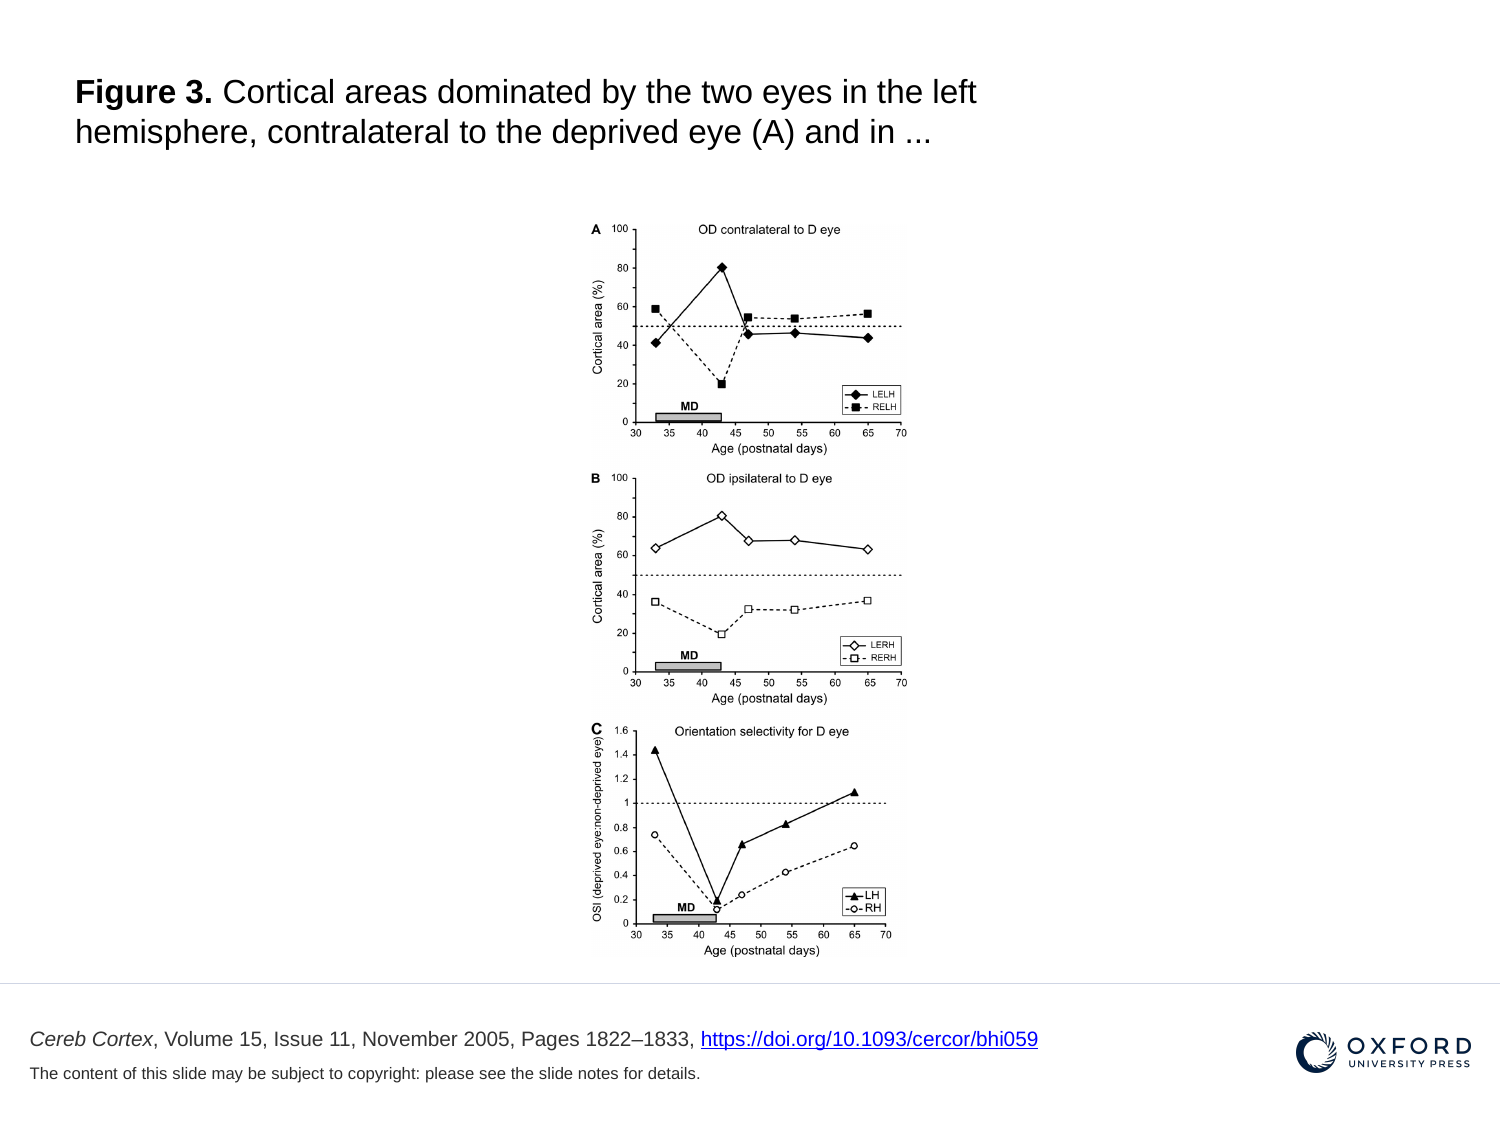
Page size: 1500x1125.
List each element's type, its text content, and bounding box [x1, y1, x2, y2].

picture [591, 224, 907, 957]
picture [1296, 1032, 1471, 1073]
footer Cereb Cortex, Volume 15, Issue 11, November 2005, Pages 1822–1833, https://doi.org/10.1093/cercor/bhi059 The content of this slide may be subject to copyright: please see the slide notes for details. [0, 983, 1260, 1125]
title Figure 3. Cortical areas dominated by the two eyes in the left hemisphere, contralateral to the deprived eye (A) and in ... [75, 69, 1078, 171]
